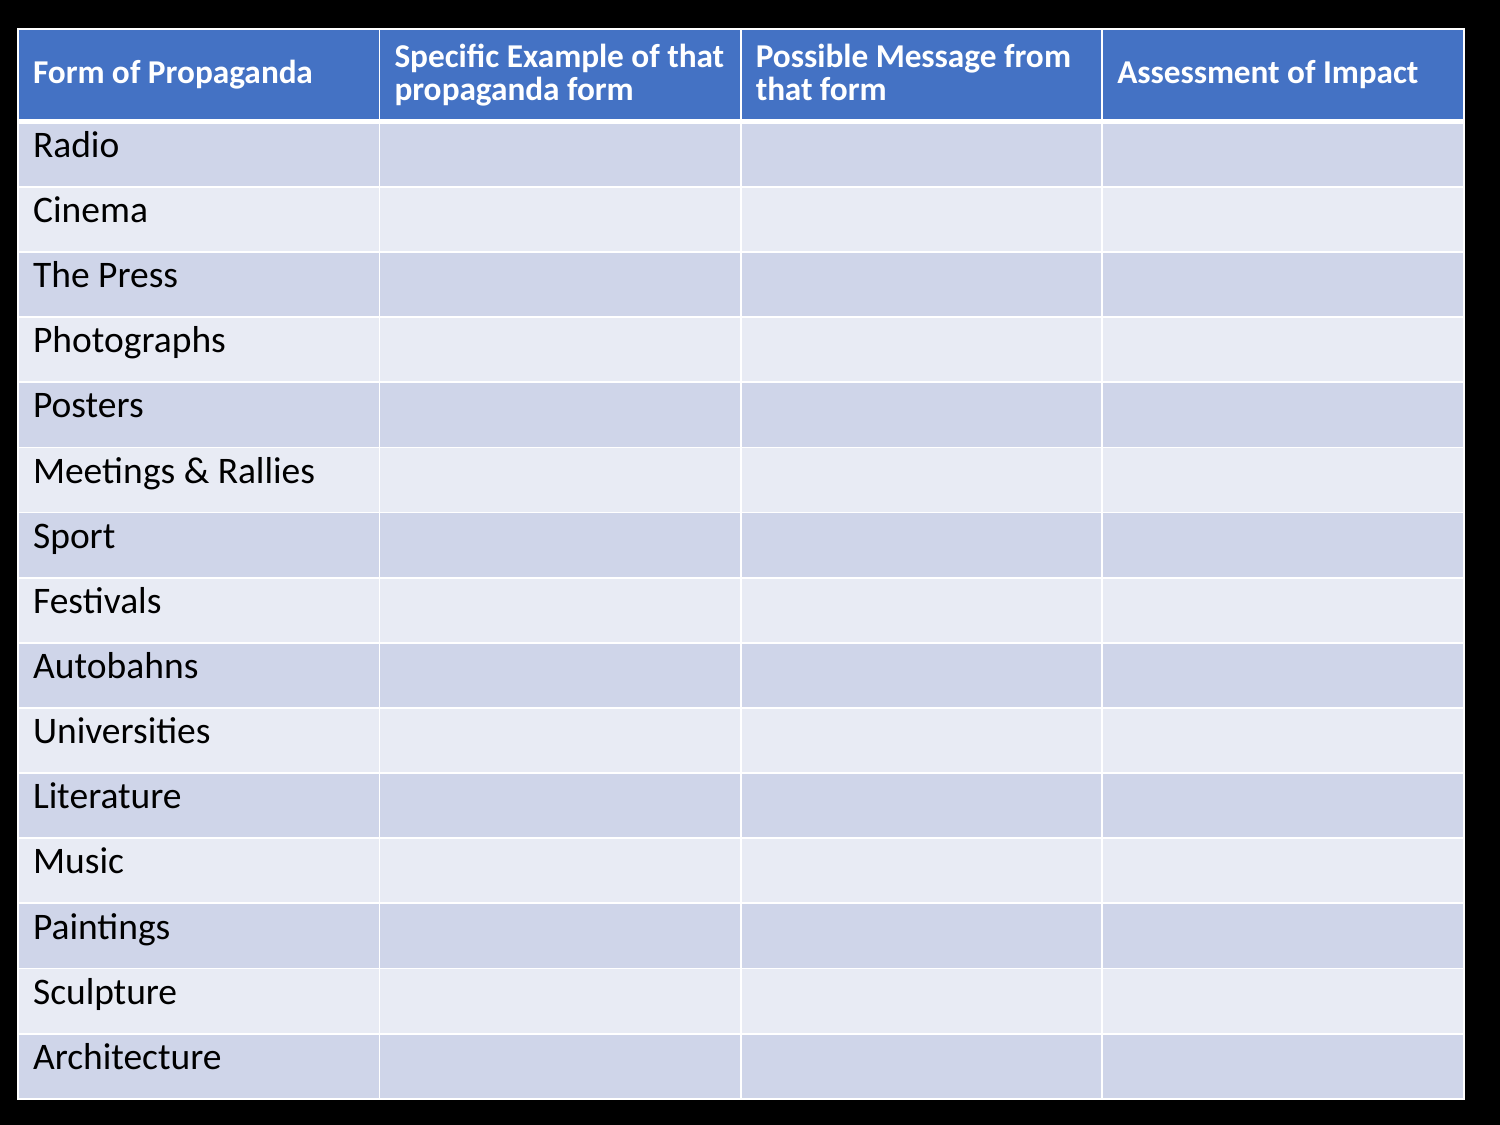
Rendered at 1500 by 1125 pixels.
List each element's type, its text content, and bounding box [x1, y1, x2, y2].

table_cell [1103, 839, 1463, 902]
table_cell Photographs [19, 318, 379, 381]
table_cell [742, 124, 1101, 186]
table_header Form of Propaganda [19, 30, 379, 119]
table_cell [380, 969, 740, 1033]
table_cell [742, 1035, 1101, 1098]
table_cell [380, 644, 740, 707]
table_header Specific Example of that propaganda form [380, 30, 740, 119]
table_cell [742, 188, 1101, 251]
table_cell [742, 904, 1101, 968]
table_cell [1103, 124, 1463, 186]
table_cell [380, 709, 740, 772]
table_cell Posters [19, 383, 379, 447]
table_header Possible Message from that form [742, 30, 1101, 119]
table_cell Music [19, 839, 379, 902]
table_cell [742, 448, 1101, 512]
table_cell [742, 383, 1101, 447]
table_cell [1103, 383, 1463, 447]
table_cell [1103, 513, 1463, 577]
table_cell Autobahns [19, 644, 379, 707]
table_cell [380, 383, 740, 447]
table_cell Sport [19, 513, 379, 577]
table_cell [1103, 644, 1463, 707]
table_cell Cinema [19, 188, 379, 251]
table_cell [742, 709, 1101, 772]
table_cell [1103, 904, 1463, 968]
table_cell [1103, 579, 1463, 642]
table_cell Meetings & Rallies [19, 448, 379, 512]
table_cell [380, 513, 740, 577]
table_cell [1103, 188, 1463, 251]
table_cell Paintings [19, 904, 379, 968]
table_cell [380, 124, 740, 186]
table_cell [380, 188, 740, 251]
table_cell [742, 969, 1101, 1033]
table_cell [1103, 318, 1463, 381]
table_cell Universities [19, 709, 379, 772]
table_cell [1103, 448, 1463, 512]
table_cell [380, 1035, 740, 1098]
table_cell Sculpture [19, 969, 379, 1033]
table_cell [380, 318, 740, 381]
table_cell [1103, 709, 1463, 772]
table_cell [380, 839, 740, 902]
table_cell [742, 839, 1101, 902]
table_cell Literature [19, 774, 379, 837]
table_cell The Press [19, 253, 379, 316]
table_cell [742, 513, 1101, 577]
table_cell Festivals [19, 579, 379, 642]
table_cell [1103, 253, 1463, 316]
table_cell [380, 579, 740, 642]
table_cell [1103, 1035, 1463, 1098]
table_header Assessment of Impact [1103, 30, 1463, 119]
table_cell [380, 253, 740, 316]
table_cell [380, 904, 740, 968]
table_cell [1103, 774, 1463, 837]
table_cell [380, 448, 740, 512]
table_cell [380, 774, 740, 837]
table_cell [1103, 969, 1463, 1033]
table_cell Architecture [19, 1035, 379, 1098]
table_cell [742, 253, 1101, 316]
table_cell Radio [19, 124, 379, 186]
table_cell [742, 579, 1101, 642]
table_cell [742, 644, 1101, 707]
table_cell [742, 318, 1101, 381]
table_cell [742, 774, 1101, 837]
